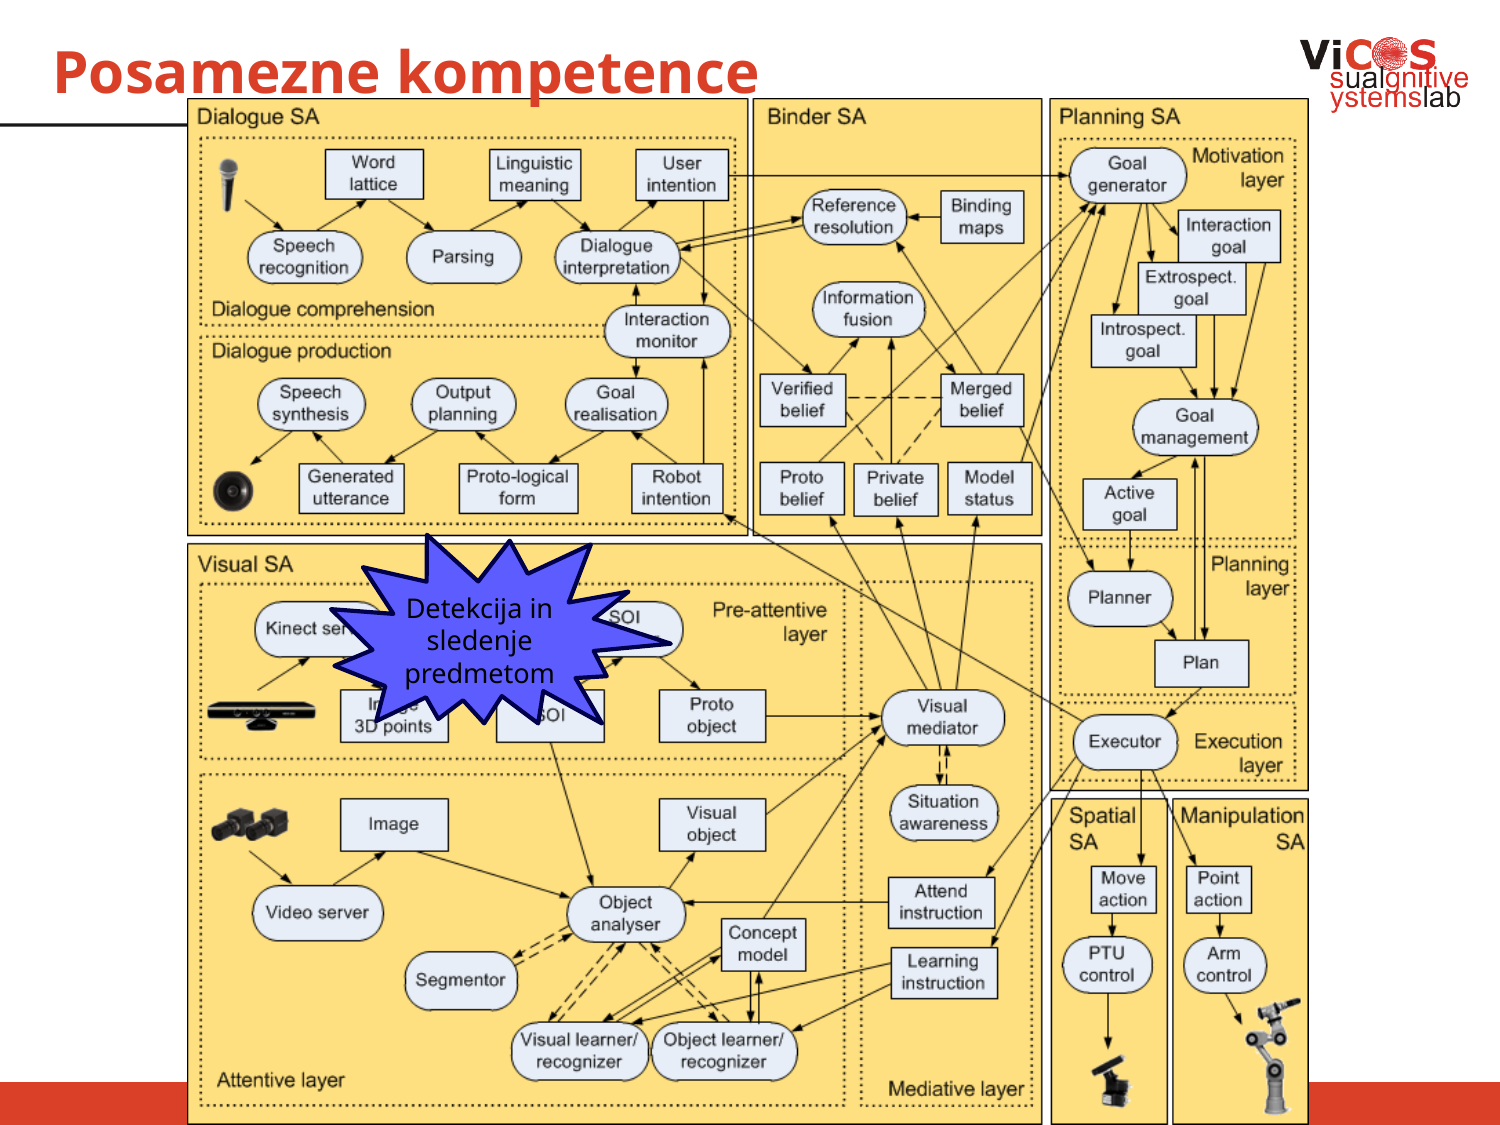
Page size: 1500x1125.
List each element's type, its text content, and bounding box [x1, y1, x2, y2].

title Posamezne kompetence [37, 24, 1255, 126]
picture [187, 37, 1468, 1125]
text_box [329, 520, 666, 754]
